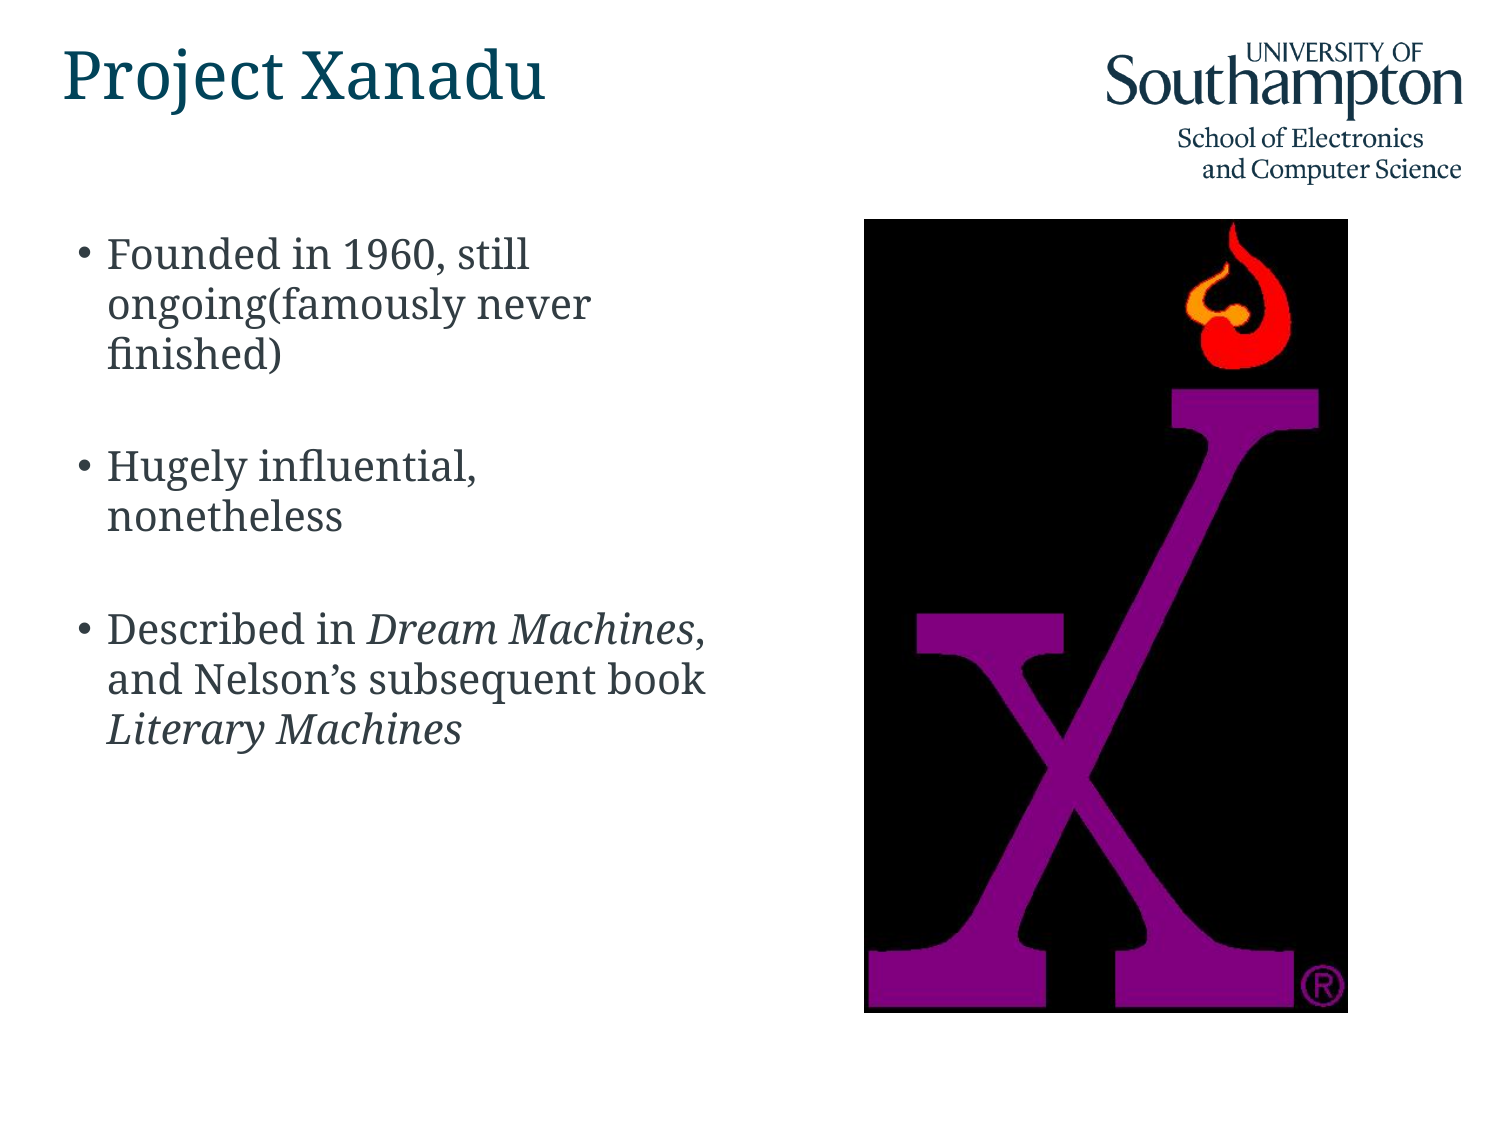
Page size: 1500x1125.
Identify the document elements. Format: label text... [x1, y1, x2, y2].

picture [1107, 42, 1463, 185]
list Founded in 1960, still ongoing(famously never finished) Hugely influential, nonetheless Described in Dream Machines, and Nelson’s subsequent book Literary Machines [62, 220, 725, 1013]
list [774, 219, 1438, 1013]
title Project Xanadu [62, 24, 1076, 132]
